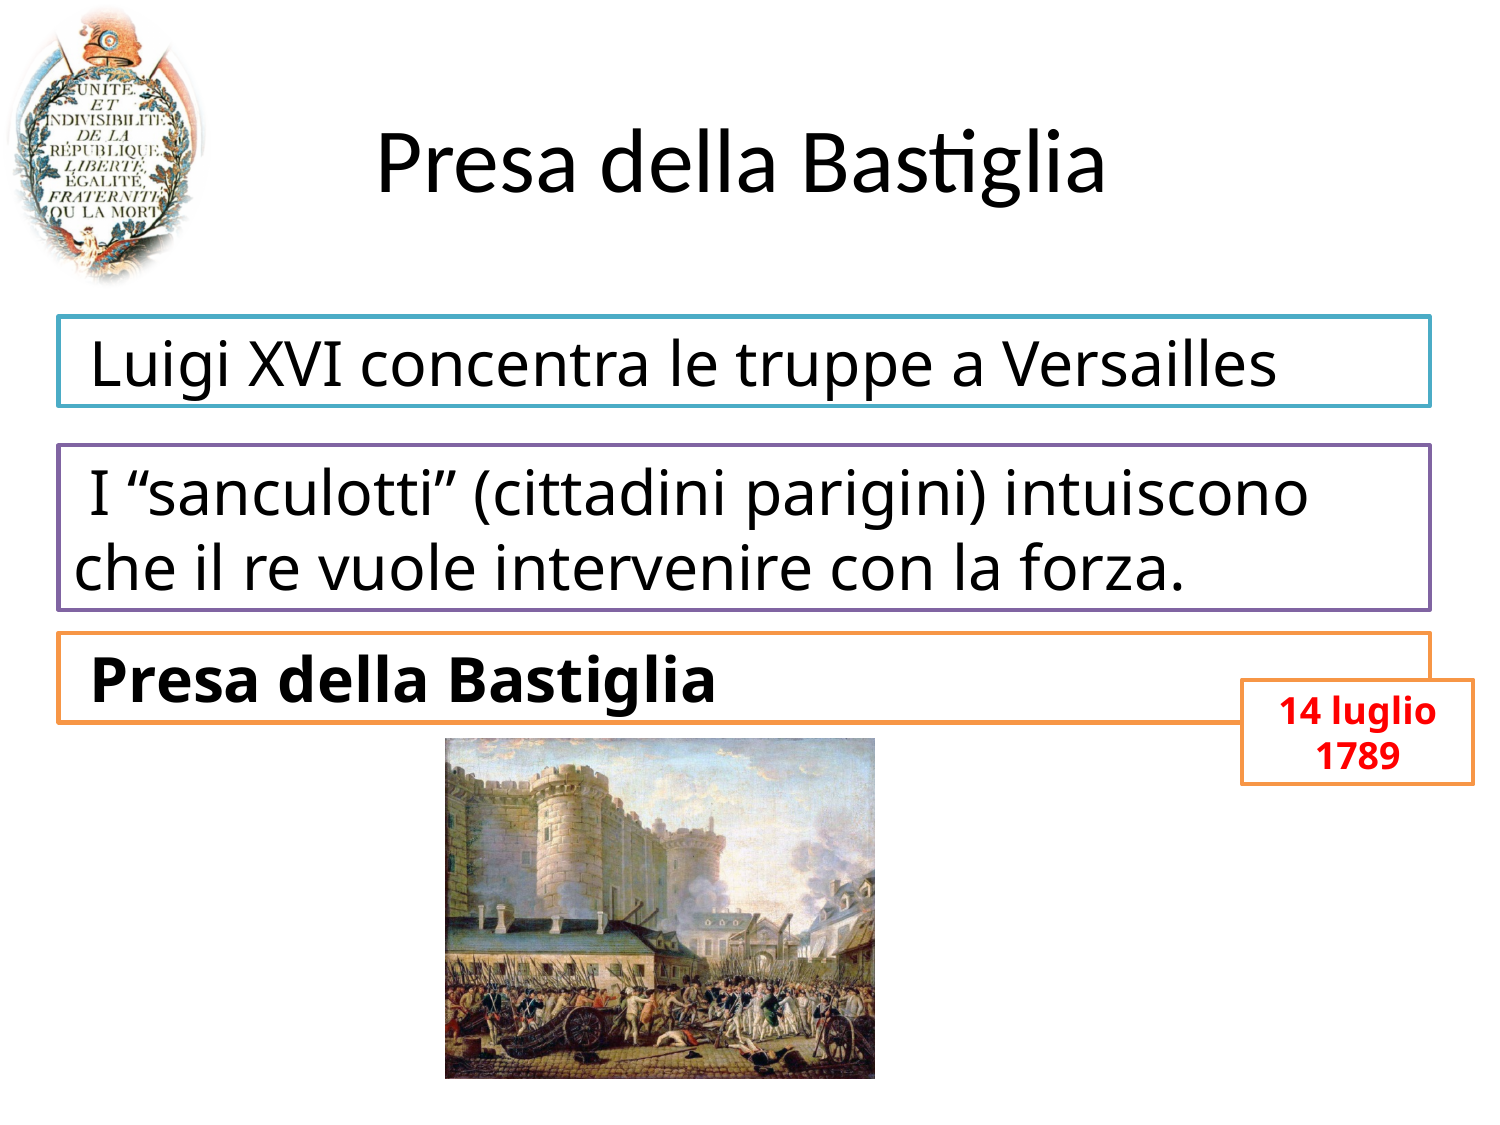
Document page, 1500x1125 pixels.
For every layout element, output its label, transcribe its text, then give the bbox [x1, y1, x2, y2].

text_box 14 luglio 1789 [1240, 678, 1475, 786]
text_box Luigi XVI concentra le truppe a Versailles [56, 314, 1432, 408]
text_box I “sanculotti” (cittadini parigini) intuiscono che il re vuole intervenire con la forza. [56, 443, 1432, 612]
picture [445, 738, 875, 1079]
picture [0, 0, 214, 294]
title Presa della Bastiglia [218, 35, 1381, 277]
text_box Presa della Bastiglia [56, 631, 1432, 725]
